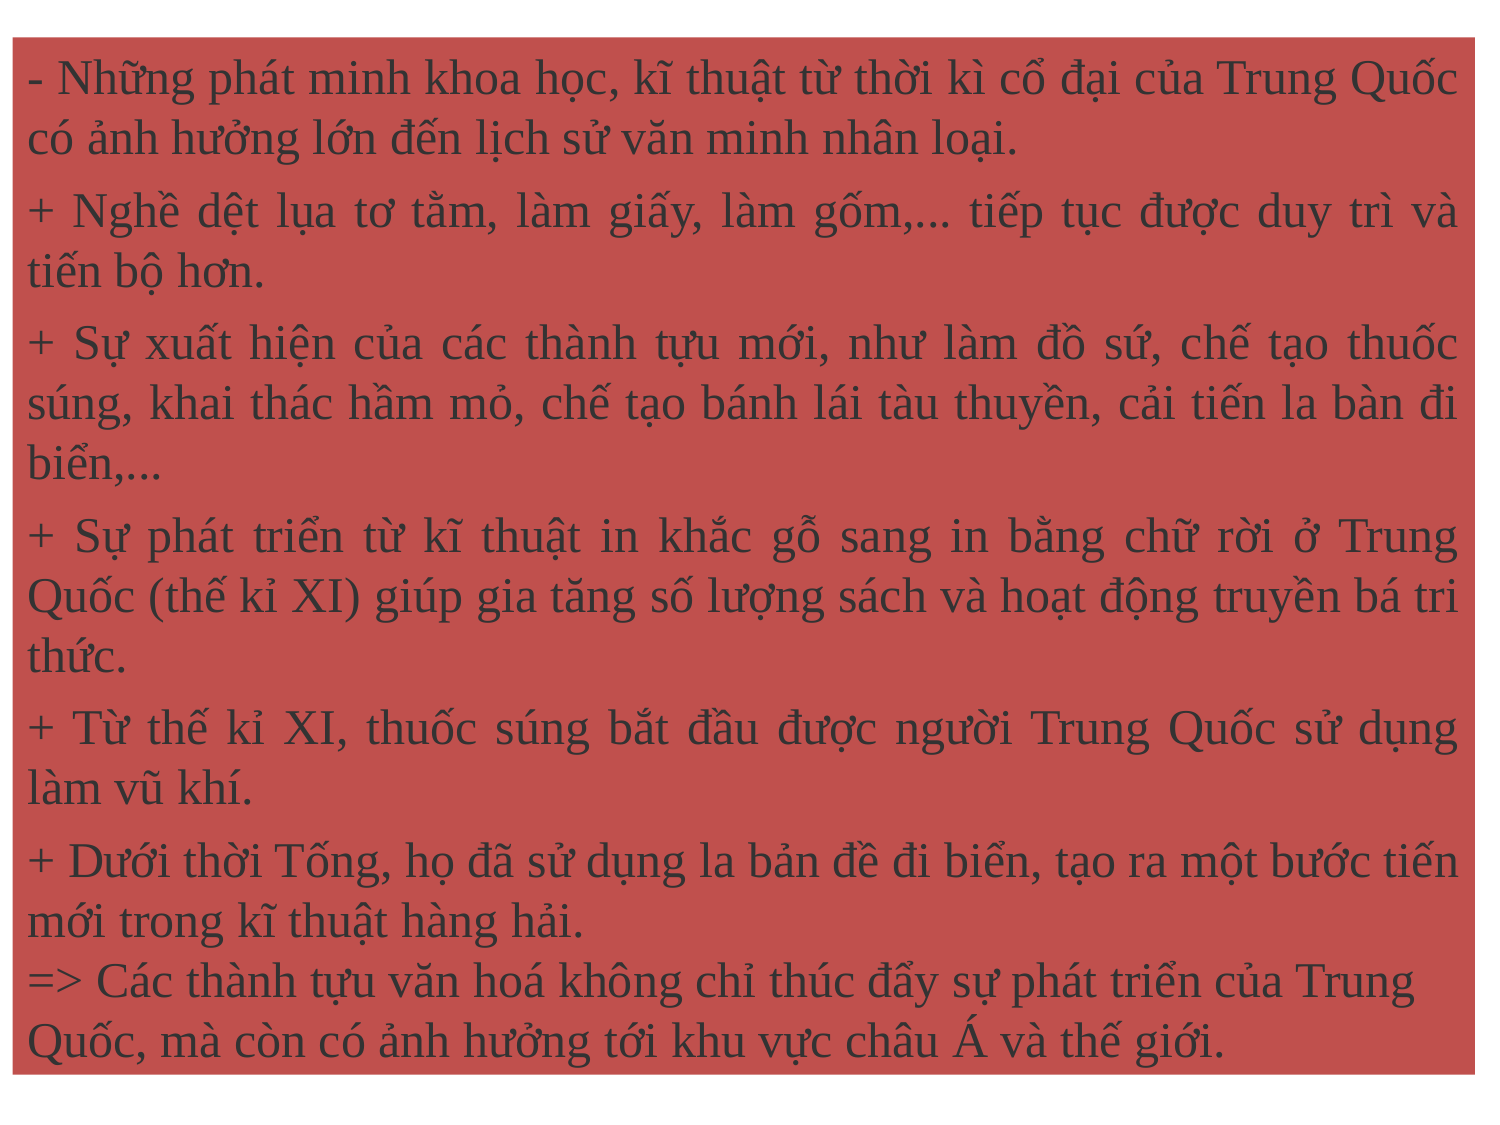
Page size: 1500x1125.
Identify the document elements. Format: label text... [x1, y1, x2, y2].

text_box - Những phát minh khoa học, kĩ thuật từ thời kì cổ đại của Trung Quốc có ảnh hưởng lớn đến lịch sử văn minh nhân loại. + Nghề dệt lụa tơ tằm, làm giấy, làm gốm,... tiếp tục được duy trì và tiến bộ hơn. + Sự xuất hiện của các thành tựu mới, như làm đồ sứ, chế tạo thuốc súng, khai thác hầm mỏ, chế tạo bánh lái tàu thuyền, cải tiến la bàn đi biển,... + Sự phát triển từ kĩ thuật in khắc gỗ sang in bằng chữ rời ở Trung Quốc (thế kỉ XI) giúp gia tăng số lượng sách và hoạt động truyền bá tri thức. + Từ thế kỉ XI, thuốc súng bắt đầu được người Trung Quốc sử dụng làm vũ khí. + Dưới thời Tống, họ đã sử dụng la bản đề đi biển, tạo ra một bước tiến mới trong kĩ thuật hàng hải. => Các thành tựu văn hoá không chỉ thúc đẩy sự phát triển của Trung Quốc, mà còn có ảnh hưởng tới khu vực châu Á và thế giới. [12, 37, 1475, 1075]
